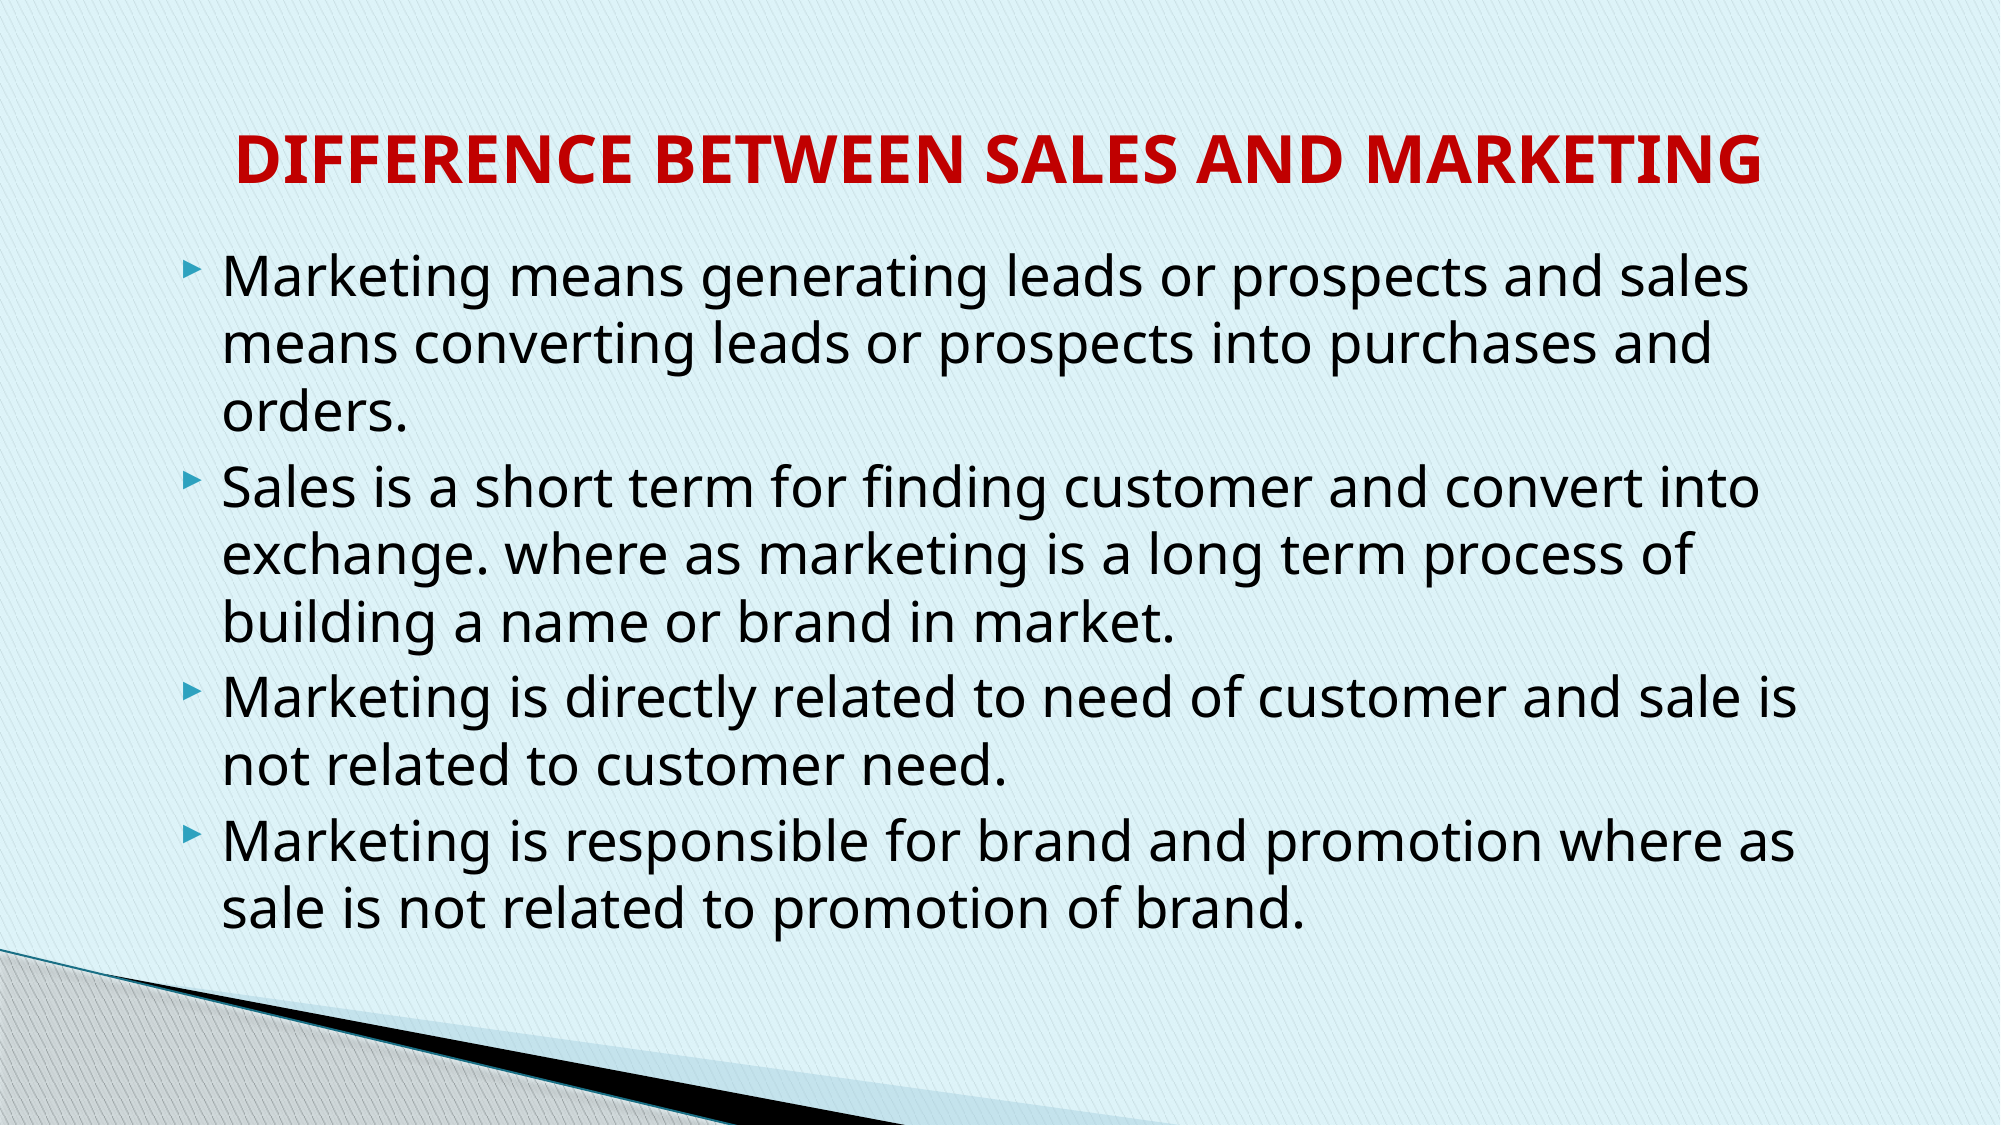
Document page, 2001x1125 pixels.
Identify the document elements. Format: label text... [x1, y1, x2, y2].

title DIFFERENCE BETWEEN SALES AND MARKETING [137, 59, 1863, 414]
list Marketing means generating leads or prospects and sales means converting leads or prospects into purchases and orders. Sales is a short term for finding customer and convert into exchange. where as marketing is a long term process of building a name or brand in market. Marketing is directly related to need of customer and sale is not related to customer need. Marketing is responsible for brand and promotion where as sale is not related to promotion of brand. [147, 232, 1873, 1125]
